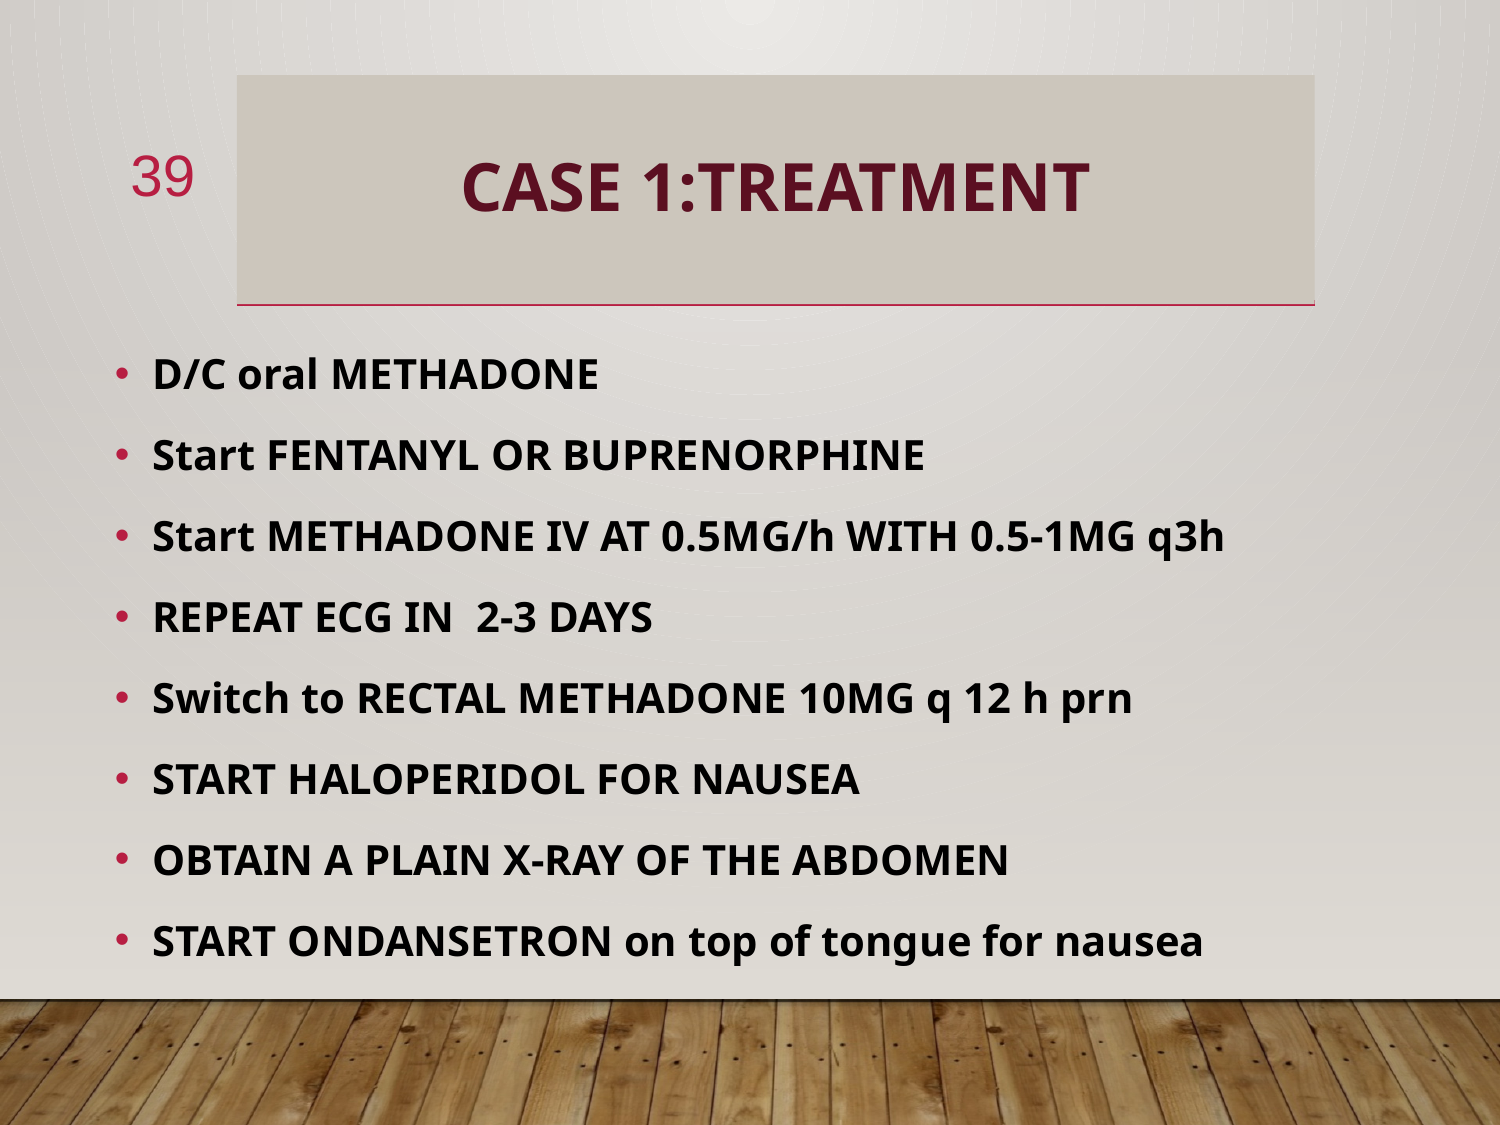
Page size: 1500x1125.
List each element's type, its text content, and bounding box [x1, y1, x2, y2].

list D/C oral METHADONE Start FENTANYL OR BUPRENORPHINE Start METHADONE IV AT 0.5MG/h WITH 0.5-1MG q3h REPEAT ECG IN 2-3 DAYS Switch to RECTAL METHADONE 10MG q 12 h prn START HALOPERIDOL FOR NAUSEA OBTAIN A PLAIN X-RAY OF THE ABDOMEN START ONDANSETRON on top of tongue for nausea [99, 330, 1388, 993]
slide_number 39 [80, 131, 211, 214]
title CASE 1:TREATMENT [236, 75, 1315, 305]
picture [0, 999, 1500, 1125]
